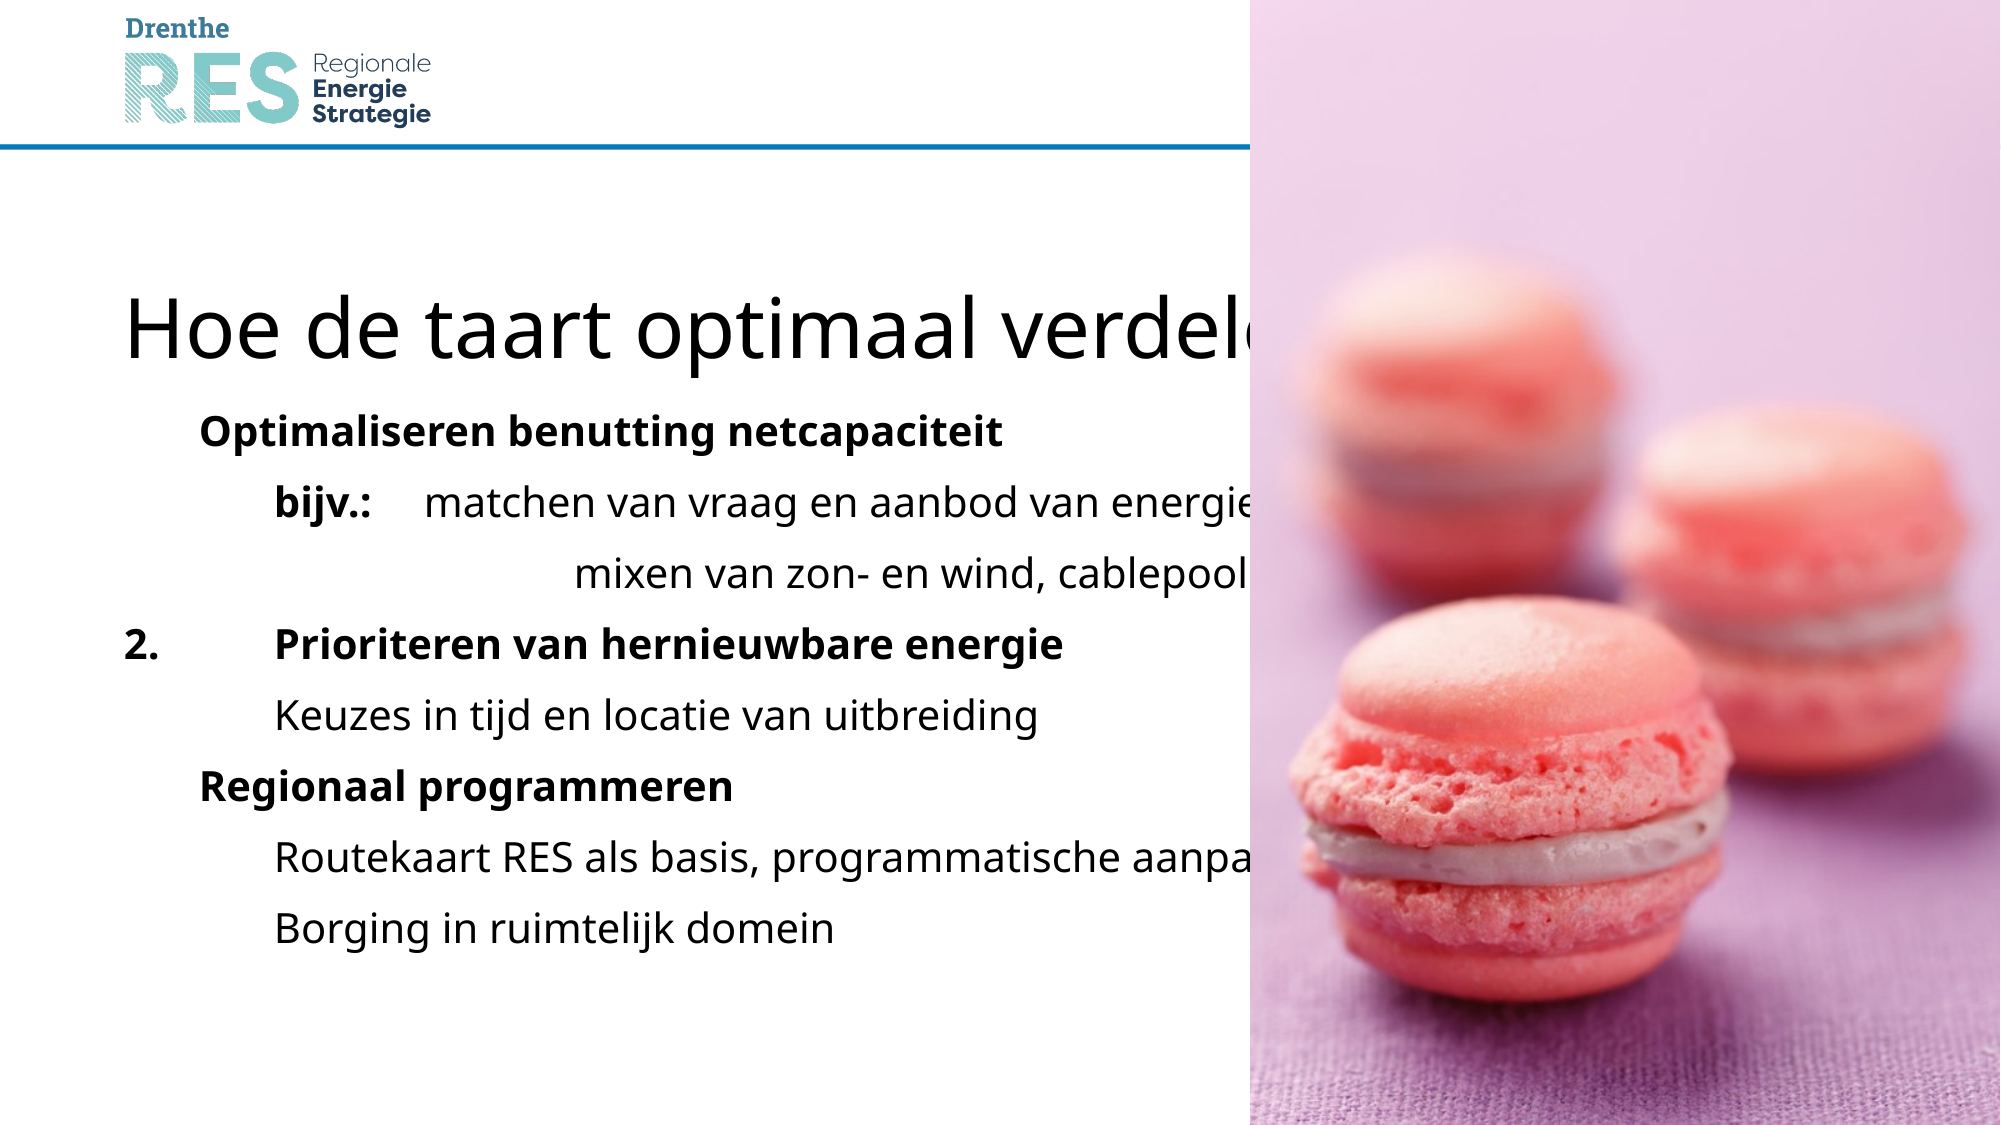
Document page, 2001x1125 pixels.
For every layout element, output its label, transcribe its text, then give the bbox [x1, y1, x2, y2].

picture [0, 0, 2001, 1125]
list Optimaliseren benutting netcapaciteit bijv.: matchen van vraag en aanbod van energie mixen van zon- en wind, cablepoolen 2. Prioriteren van hernieuwbare energie Keuzes in tijd en locatie van uitbreiding Regionaal programmeren Routekaart RES als basis, programmatische aanpak Borging in ruimtelijk domein [109, 397, 1243, 987]
title Hoe de taart optimaal verdelen? [109, 164, 1243, 384]
